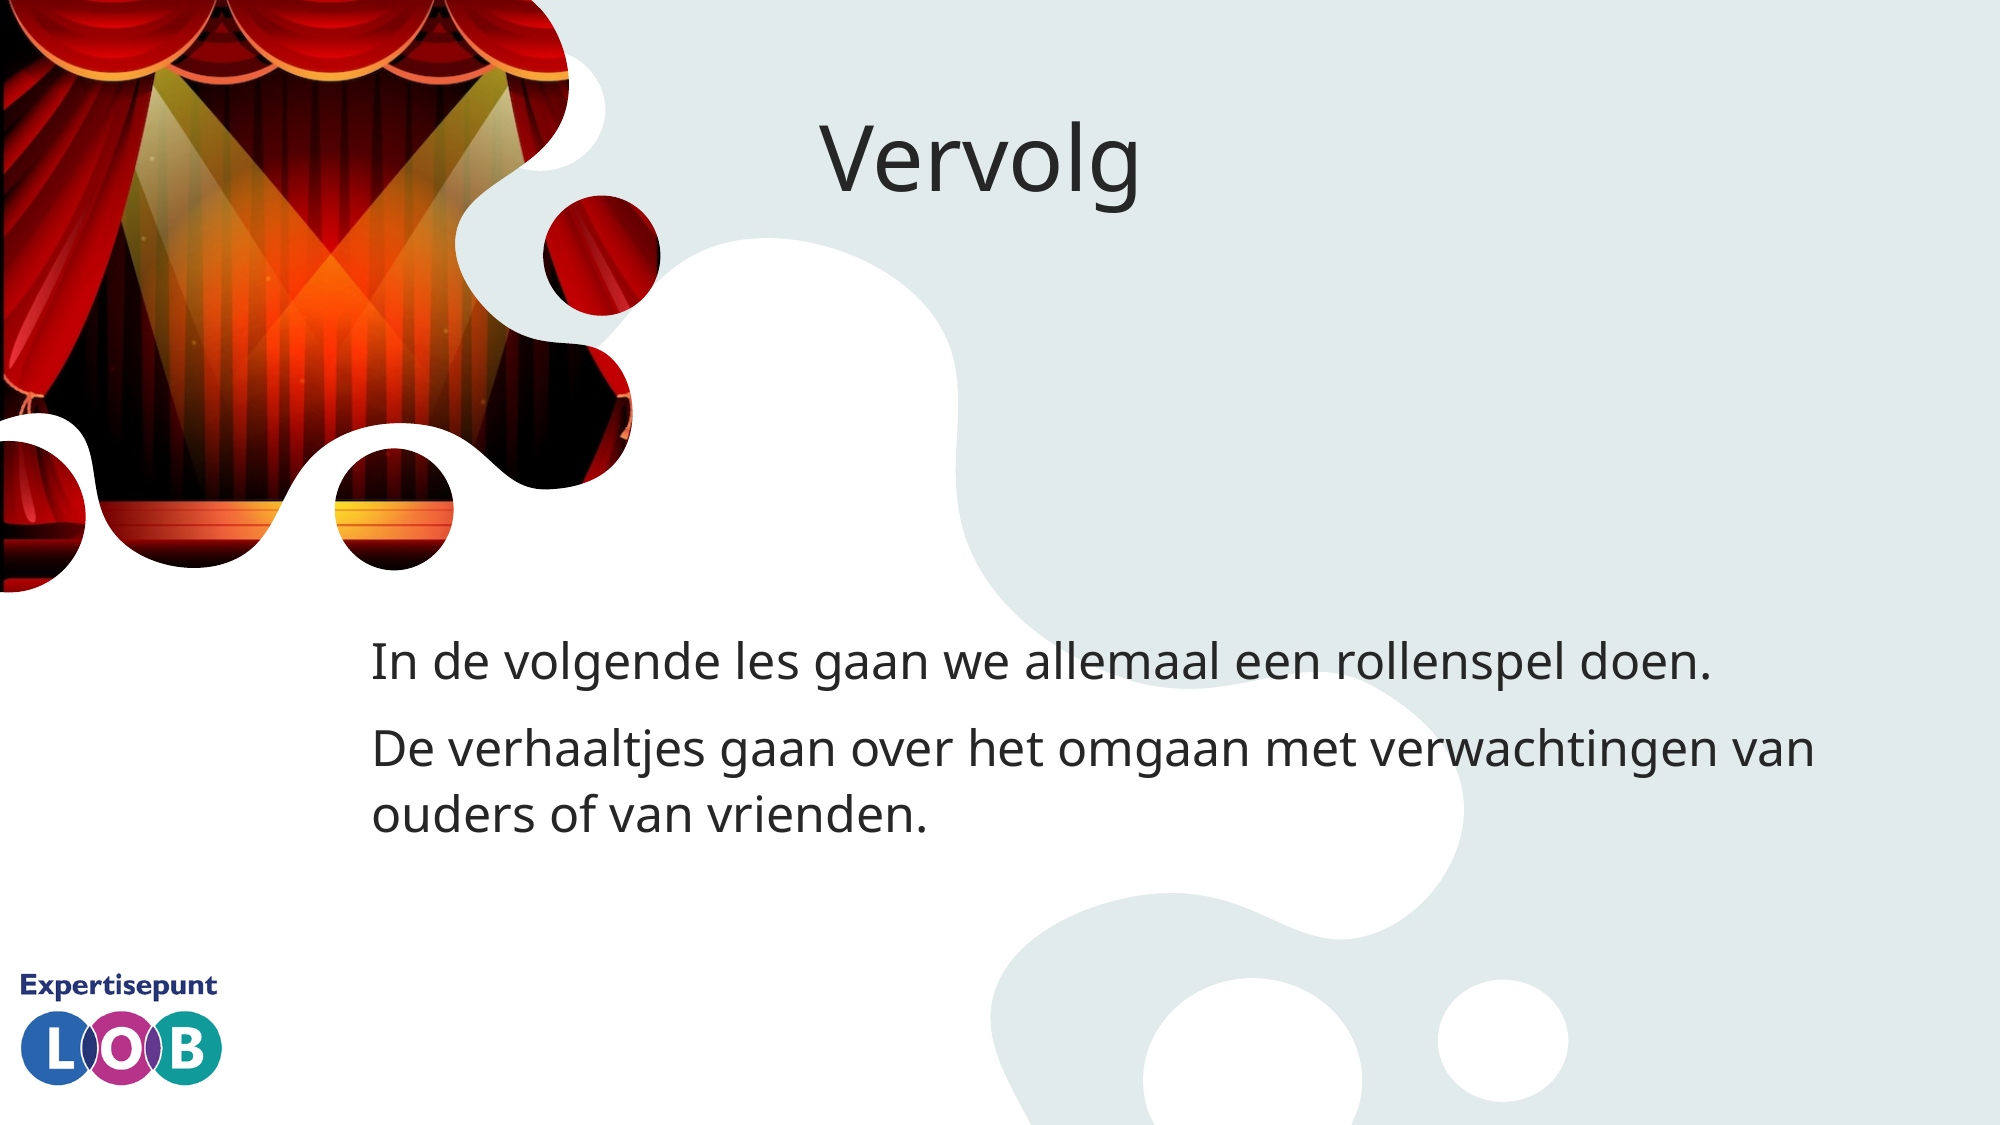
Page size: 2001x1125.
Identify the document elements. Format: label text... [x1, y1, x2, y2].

picture [0, 0, 661, 593]
title Vervolg [804, 0, 1840, 218]
list In de volgende les gaan we allemaal een rollenspel doen. De verhaaltjes gaan over het omgaan met verwachtingen van ouders of van vrienden. [356, 615, 1840, 1125]
picture [0, 947, 242, 1120]
